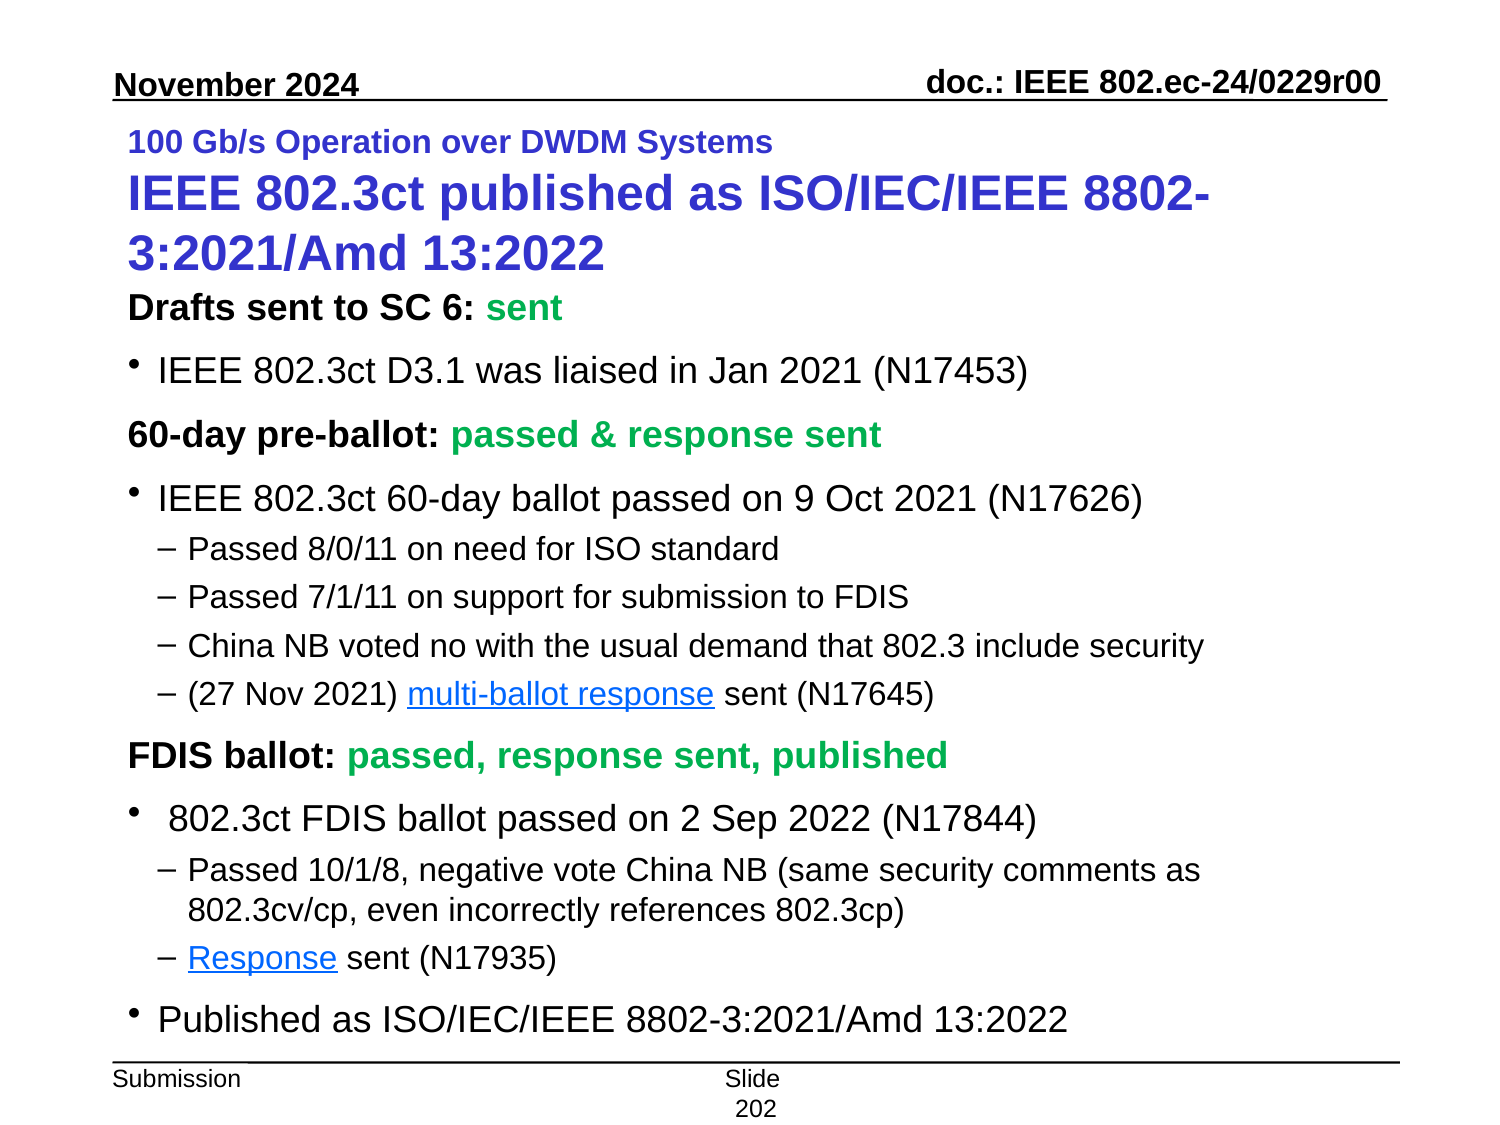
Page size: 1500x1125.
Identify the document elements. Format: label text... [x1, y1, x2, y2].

title 100 Gb/s Operation over DWDM Systems IEEE 802.3ct published as ISO/IEC/IEEE 8802-3:2021/Amd 13:2022 [112, 112, 1388, 275]
list Drafts sent to SC 6: sent IEEE 802.3ct D3.1 was liaised in Jan 2021 (N17453) 60-day pre-ballot: passed & response sent IEEE 802.3ct 60-day ballot passed on 9 Oct 2021 (N17626) Passed 8/0/11 on need for ISO standard Passed 7/1/11 on support for submission to FDIS China NB voted no with the usual demand that 802.3 include security (27 Nov 2021) multi-ballot response sent (N17645) FDIS ballot: passed, response sent, published 802.3ct FDIS ballot passed on 2 Sep 2022 (N17844) Passed 10/1/8, negative vote China NB (same security comments as 802.3cv/cp, even incorrectly references 802.3cp) Response sent (N17935) Published as ISO/IEC/IEEE 8802-3:2021/Amd 13:2022 [112, 275, 1388, 950]
slide_number Slide 202 [709, 1061, 803, 1093]
